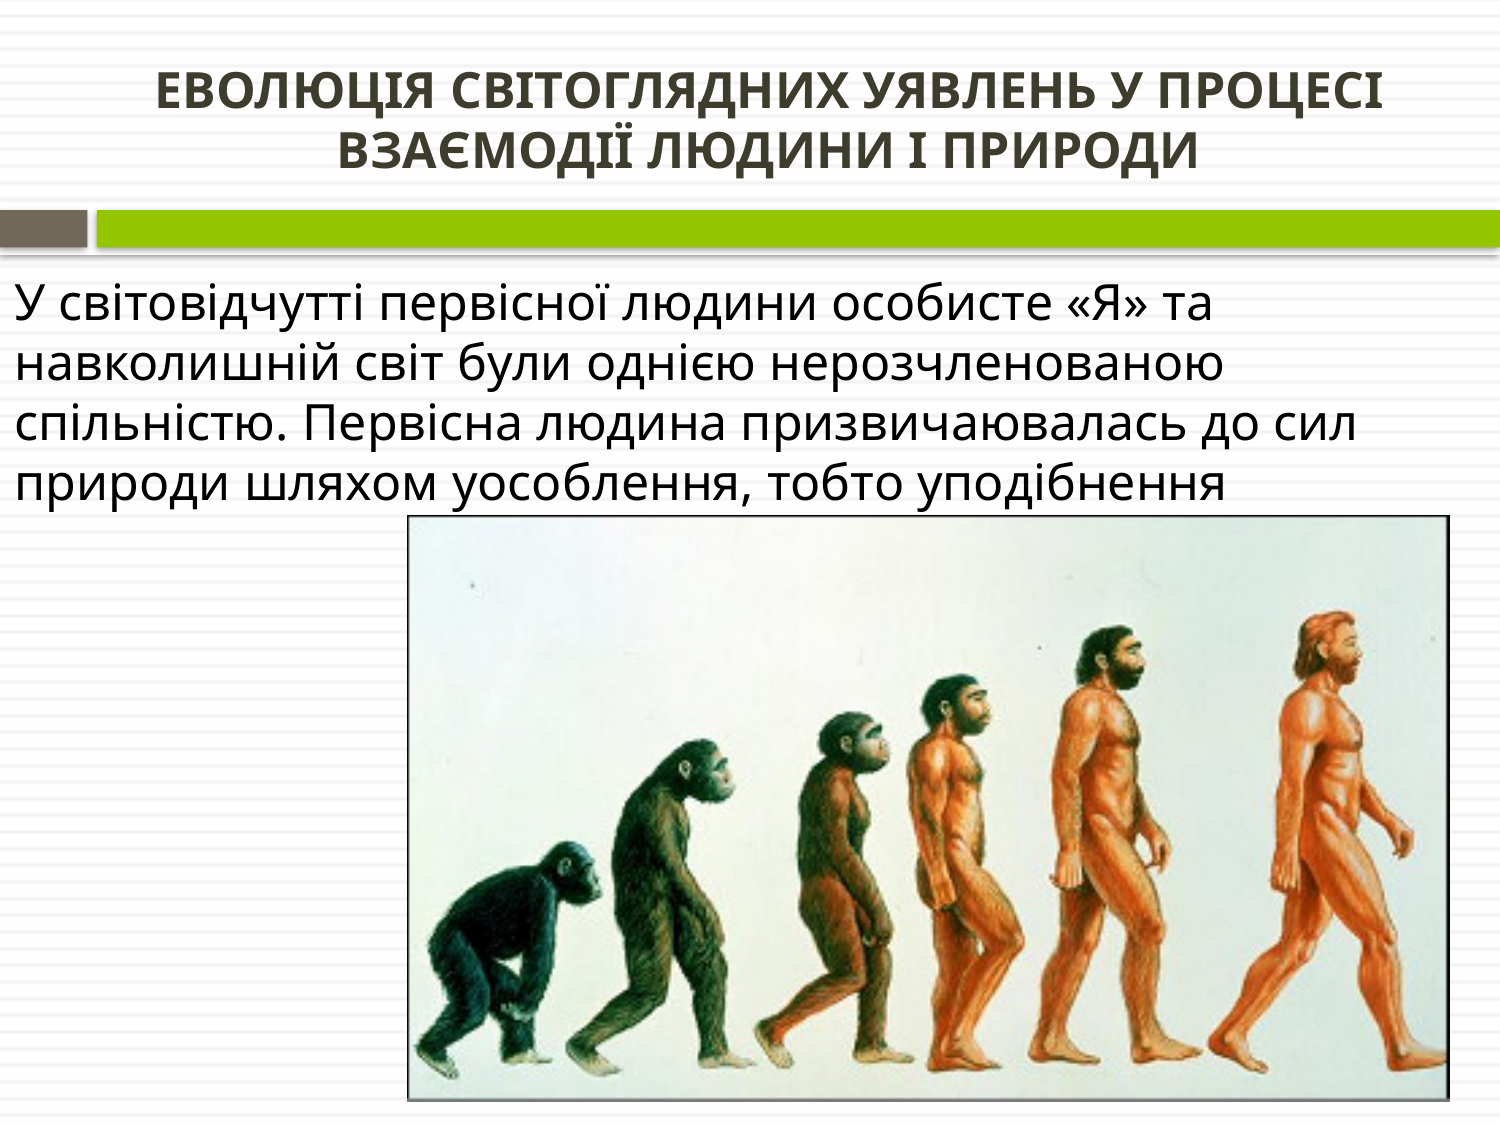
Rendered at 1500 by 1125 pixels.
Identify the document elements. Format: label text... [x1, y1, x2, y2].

title ЕВОЛЮЦІЯ СВІТОГЛЯДНИХ УЯВЛЕНЬ У ПРОЦЕСІ ВЗАЄМОДІЇ ЛЮДИНИ І ПРИРОДИ [100, 37, 1438, 200]
picture [407, 515, 1451, 1102]
list У світовідчутті первісної людини особисте «Я» та навколишній світ були однією нерозчленованою спільністю. Первісна людина призвичаювалась до сил природи шляхом уособлення, тобто уподібнення [0, 262, 1500, 1125]
